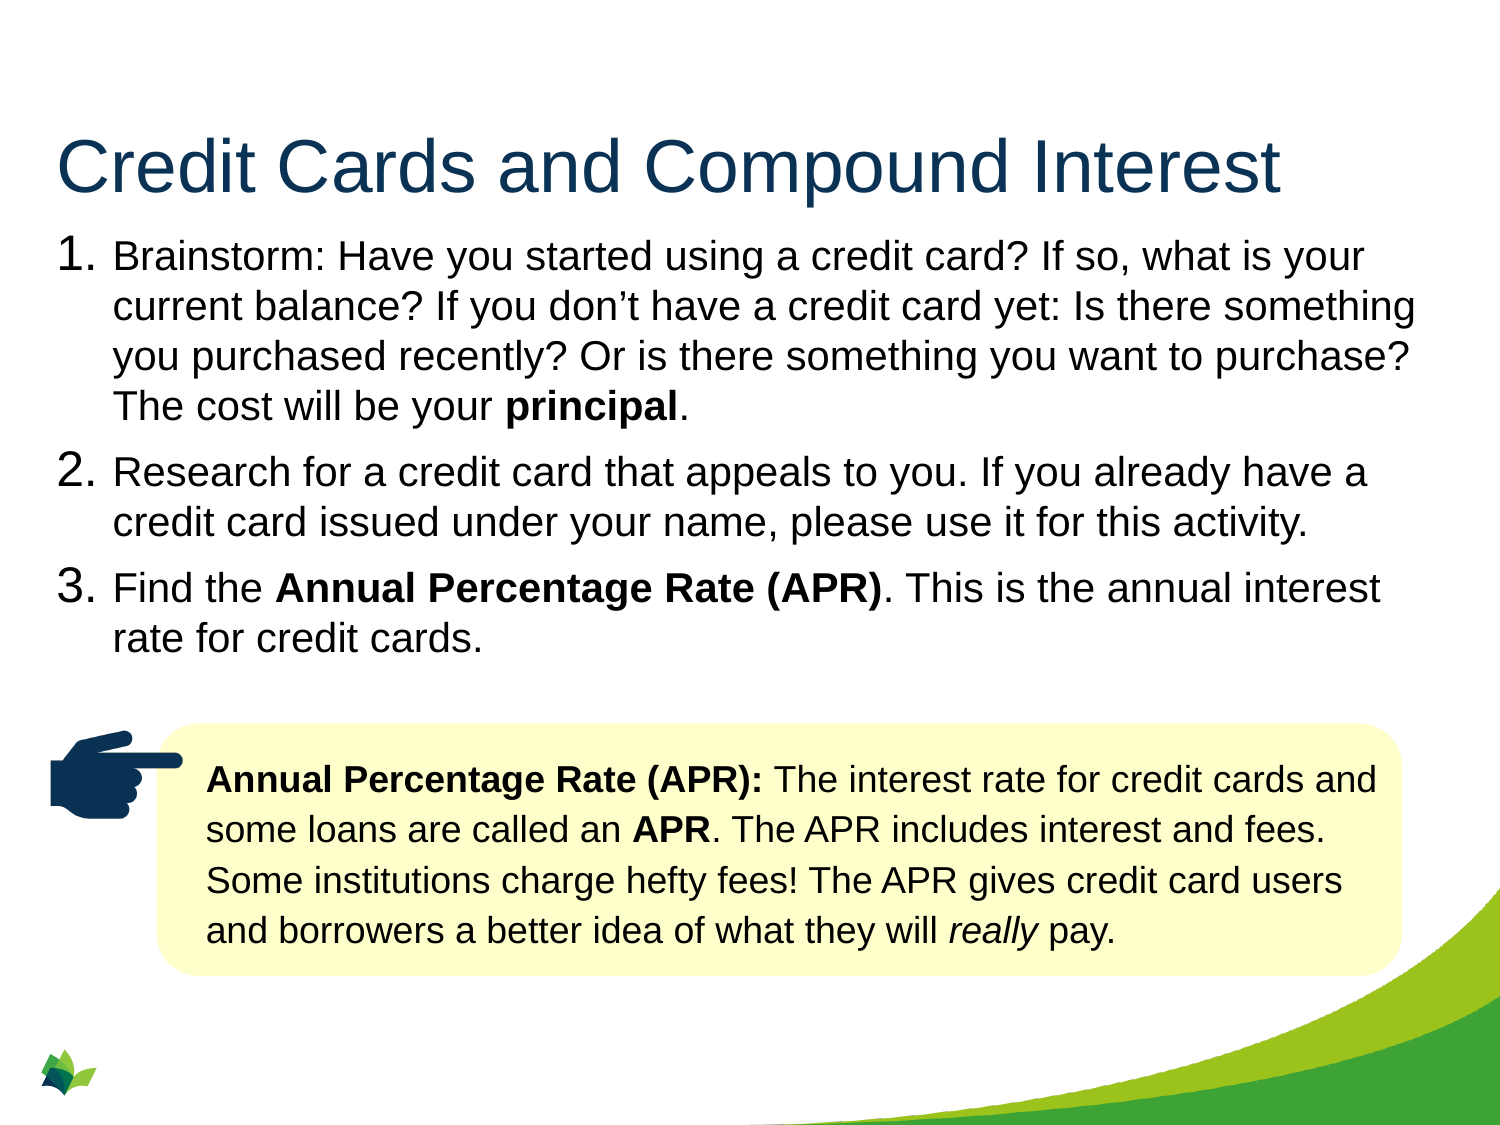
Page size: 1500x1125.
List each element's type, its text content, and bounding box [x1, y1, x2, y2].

title Credit Cards and Compound Interest [41, 59, 1459, 221]
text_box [40, 699, 1422, 977]
list Brainstorm: Have you started using a credit card? If so, what is your current balance? If you don’t have a credit card yet: Is there something you purchased recently? Or is there something you want to purchase? The cost will be your principal. Research for a credit card that appeals to you. If you already have a credit card issued under your name, please use it for this activity. Find the Annual Percentage Rate (APR). This is the annual interest rate for credit cards. [41, 221, 1459, 1086]
picture [0, 299, 1500, 1125]
